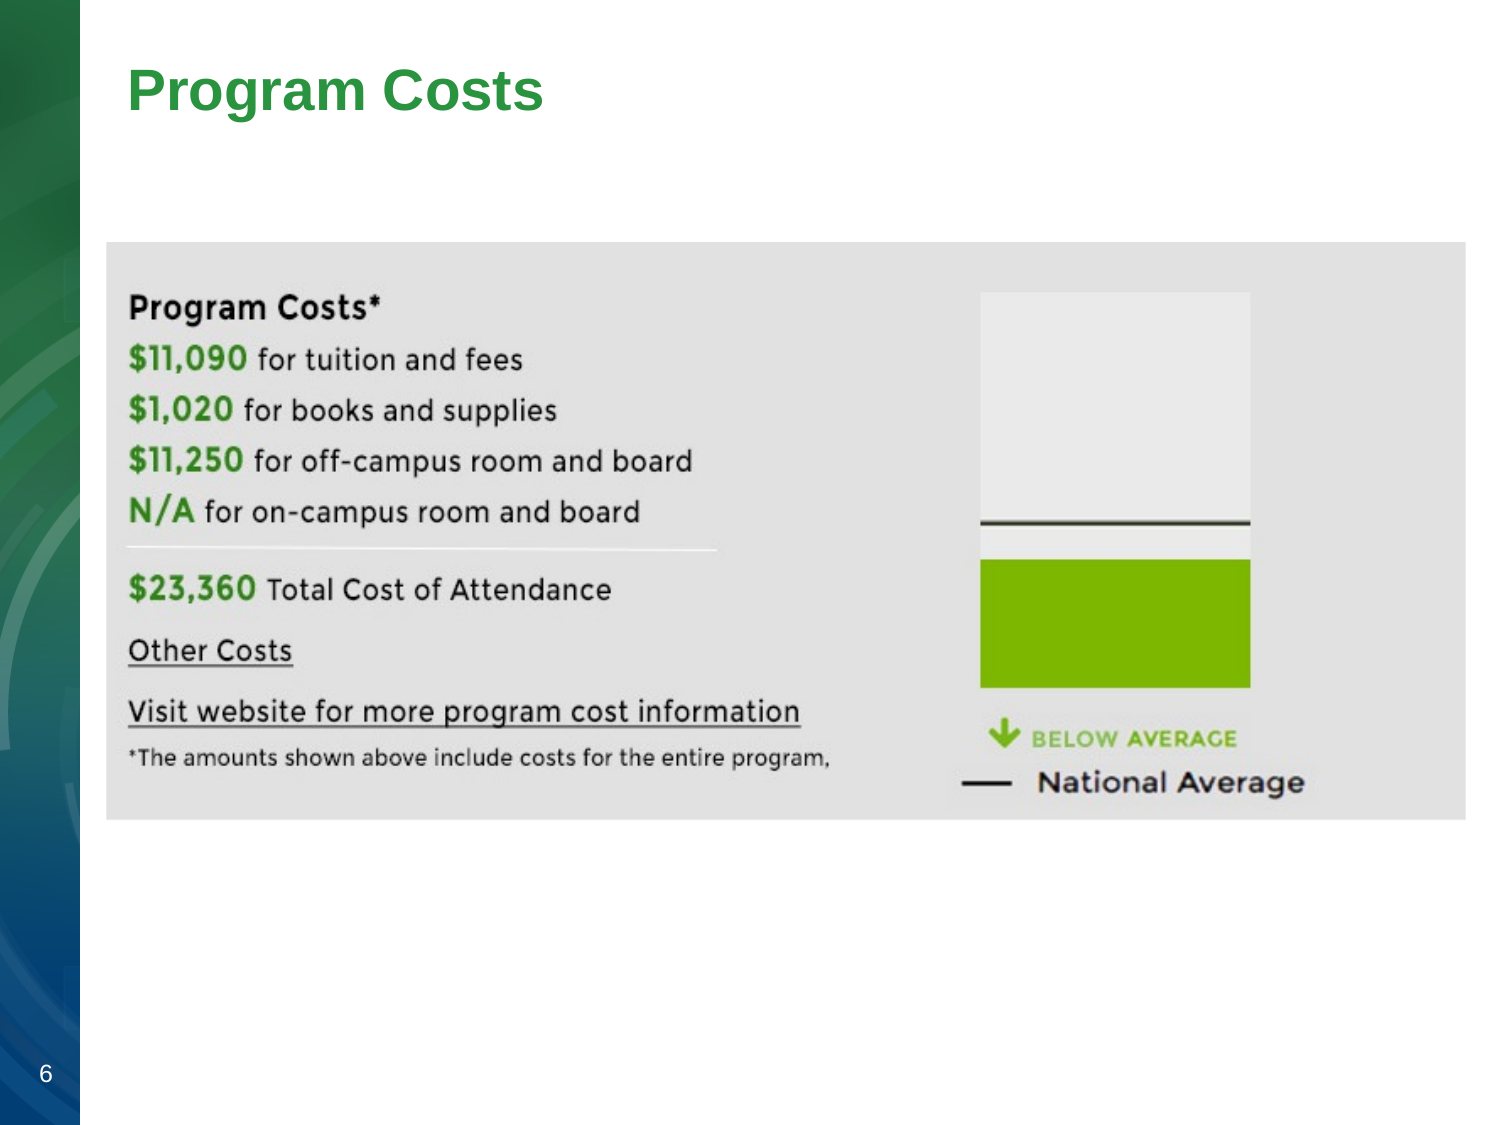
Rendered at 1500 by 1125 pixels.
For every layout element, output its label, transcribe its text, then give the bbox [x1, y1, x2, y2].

title Program Costs [112, 45, 1444, 204]
picture [0, 0, 80, 1125]
slide_number 6 [1, 1042, 54, 1103]
picture [106, 242, 1466, 832]
